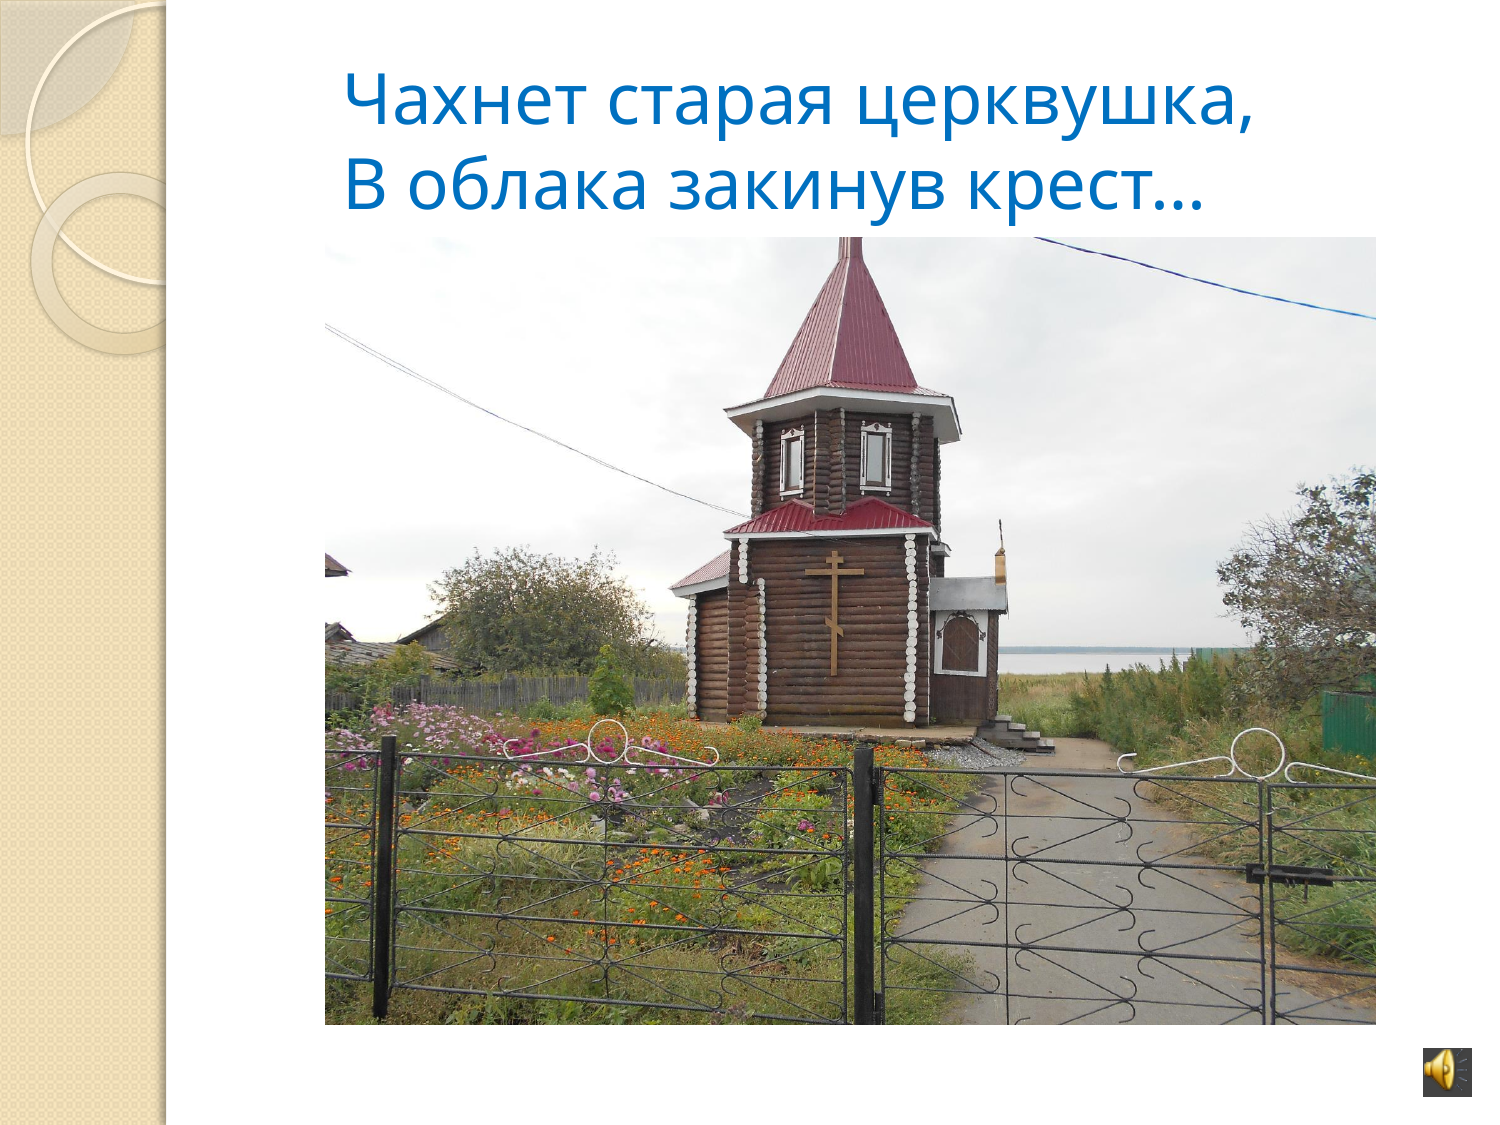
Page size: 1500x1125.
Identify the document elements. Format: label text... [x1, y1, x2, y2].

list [325, 237, 1376, 1026]
title Чахнет старая церквушка, В облака закинув крест… [235, 45, 1466, 233]
picture [1422, 1047, 1473, 1098]
